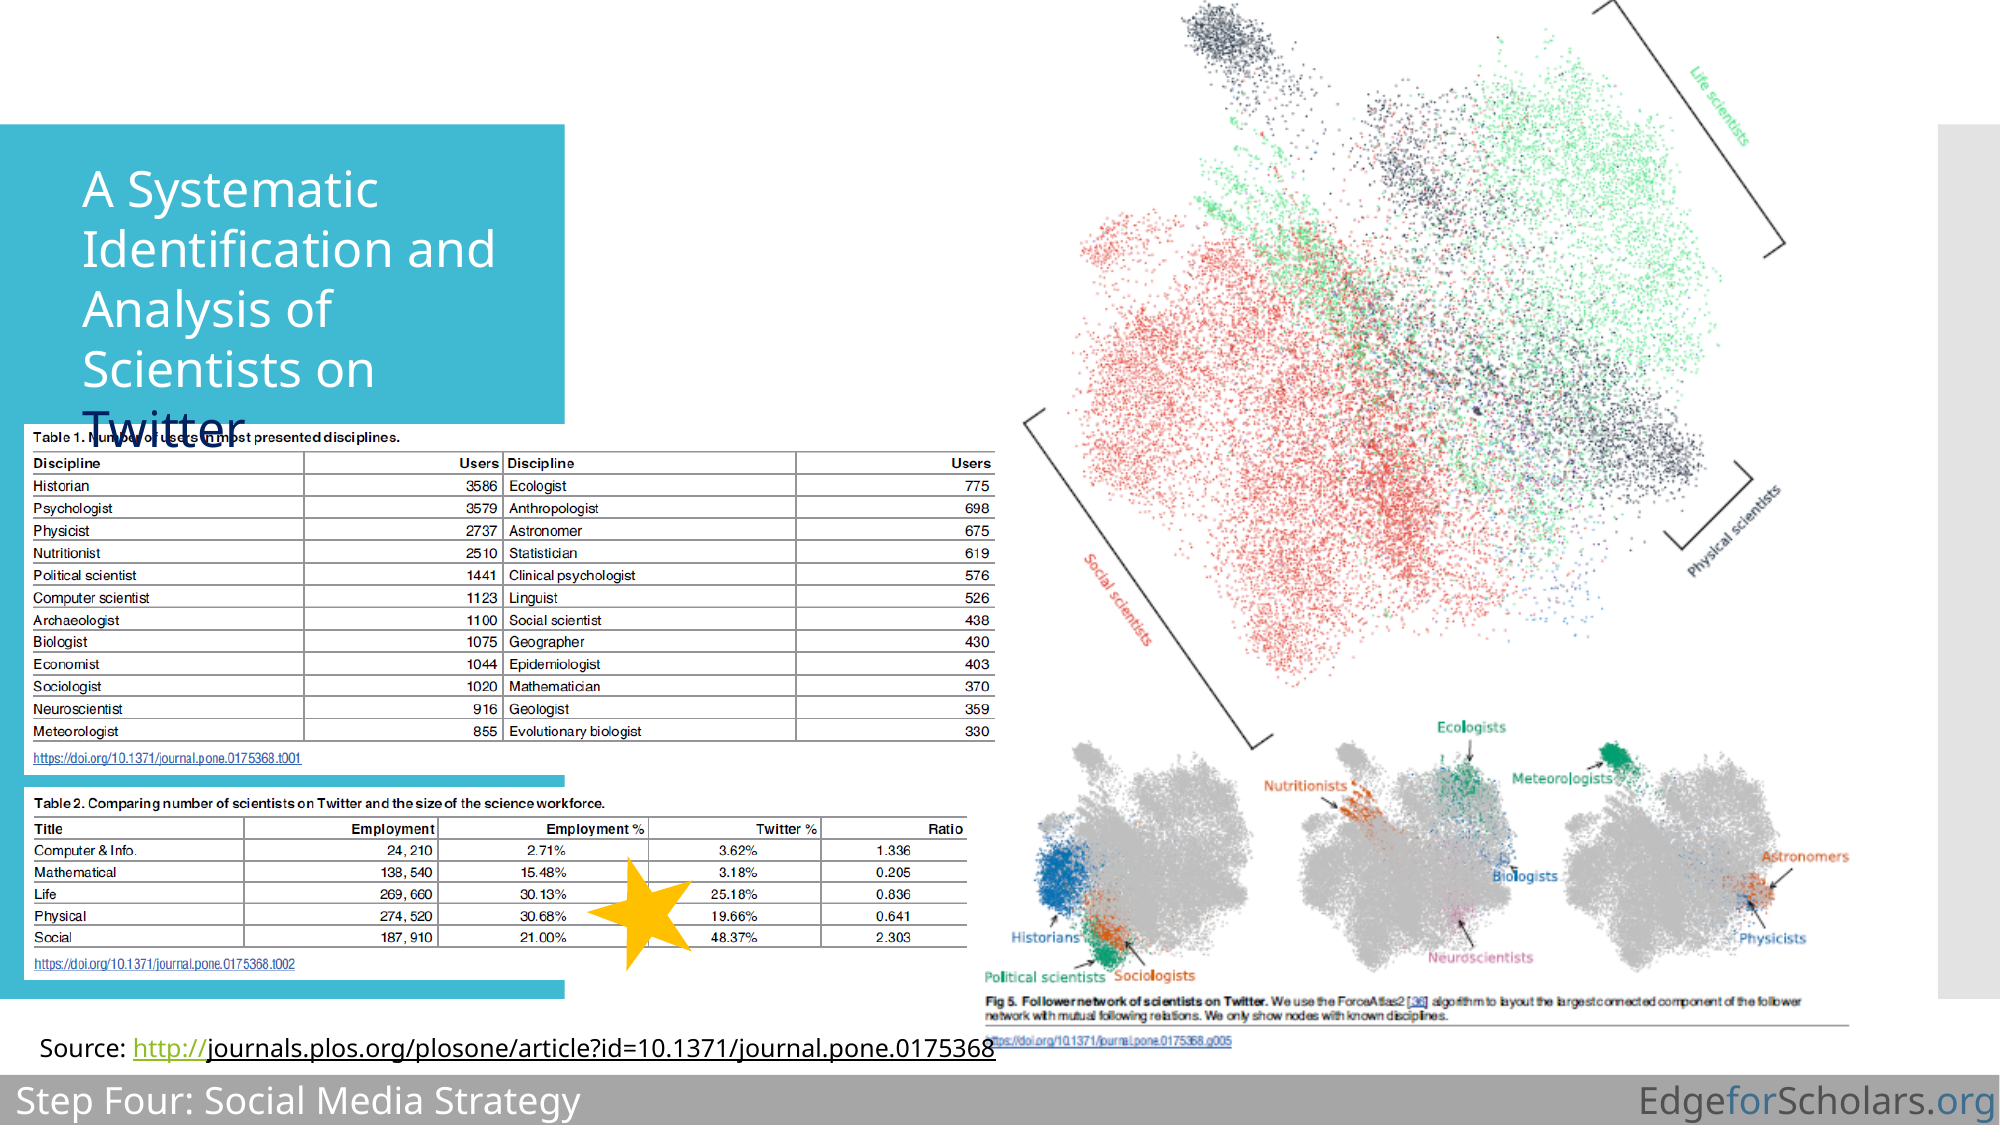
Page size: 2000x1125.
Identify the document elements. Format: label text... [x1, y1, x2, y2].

picture [24, 787, 984, 980]
text_box Source: http://journals.plos.org/plosone/article?id=10.1371/journal.pone.0175368 [24, 1024, 1100, 1069]
text_box [1189, 1074, 1623, 1125]
text_box A Systematic Identification and Analysis of Scientists on Twitter [67, 149, 538, 424]
text_box EdgeforScholars.org [1623, 1069, 2000, 1125]
text_box Step Four: Social Media Strategy [0, 1069, 1189, 1125]
picture [24, 424, 1006, 776]
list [924, 0, 1900, 1063]
